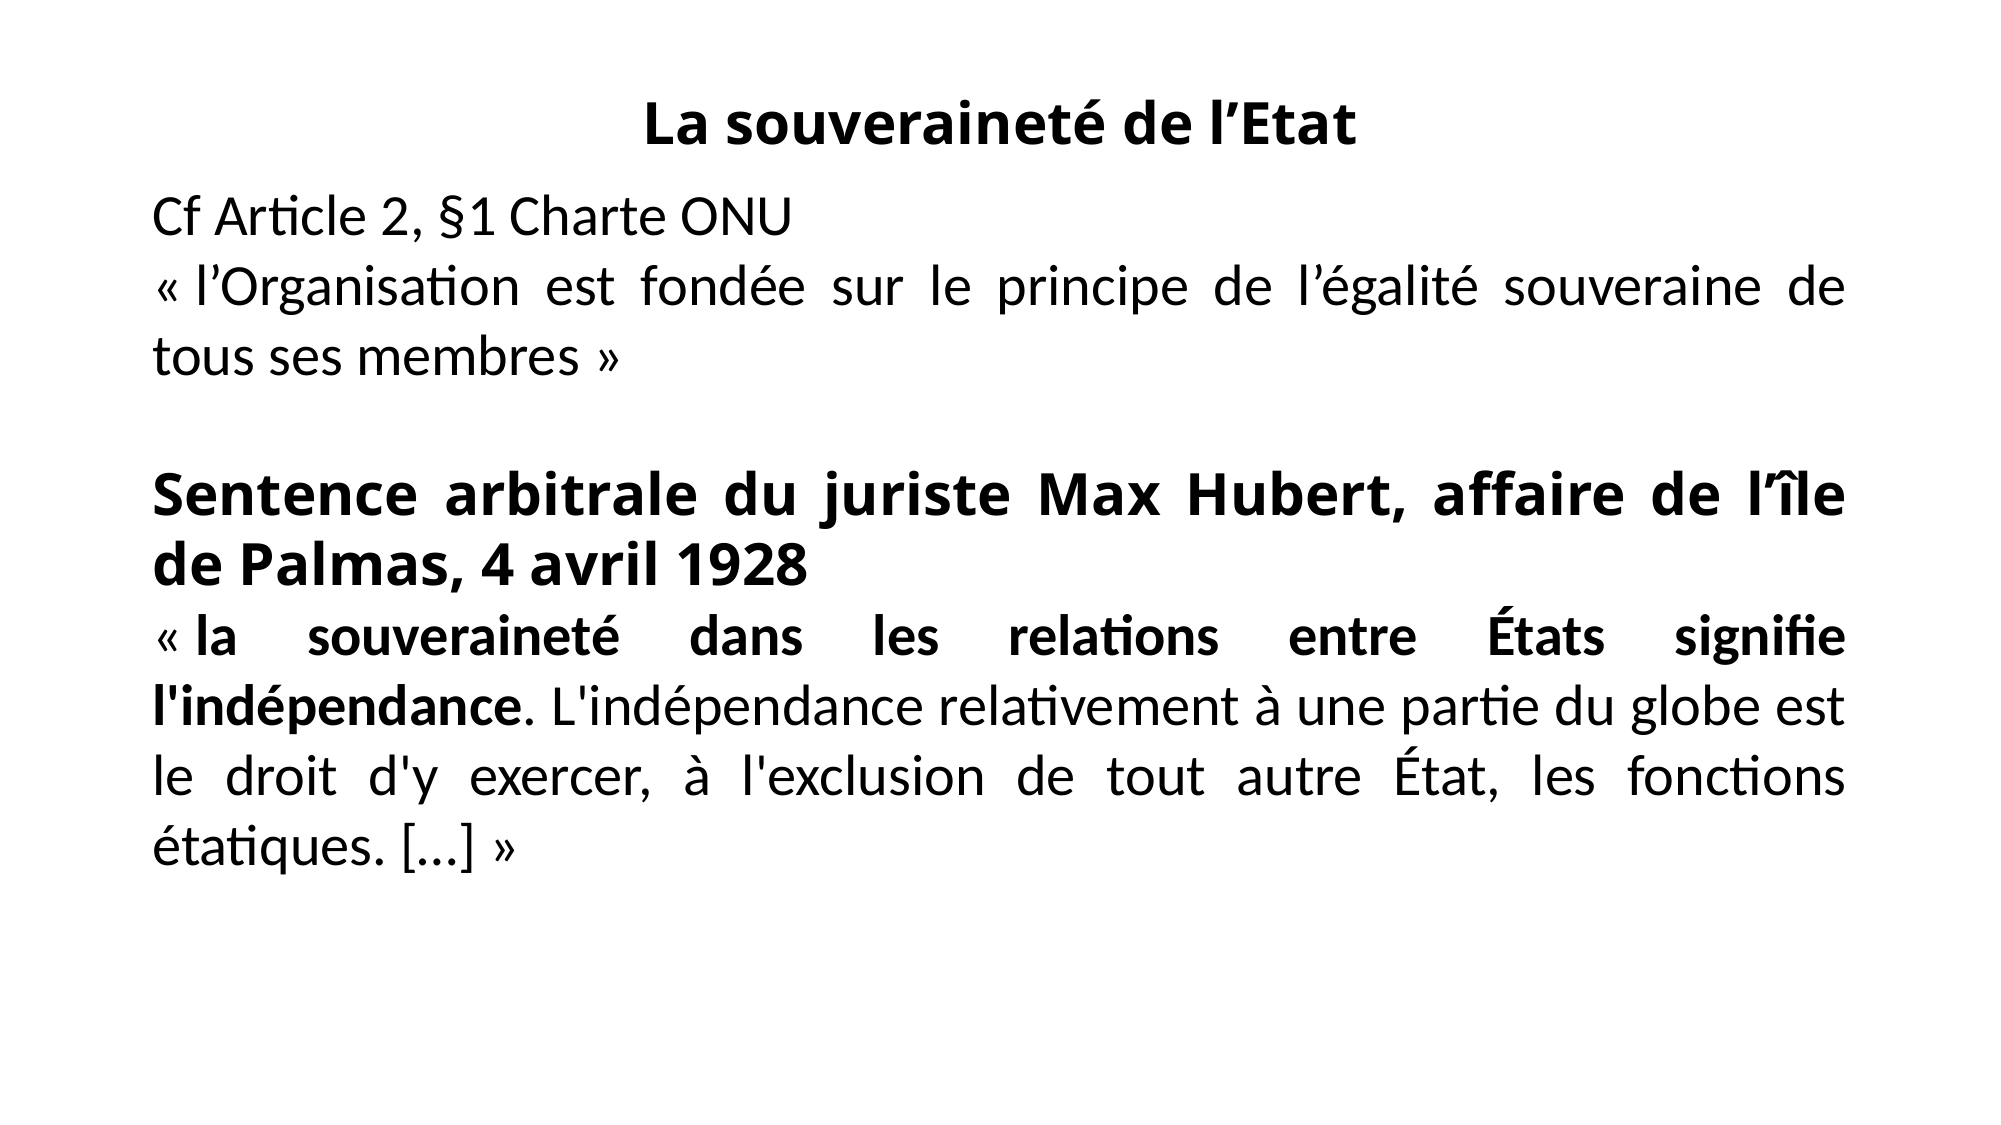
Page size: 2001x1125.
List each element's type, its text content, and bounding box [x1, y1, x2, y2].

text_box La souveraineté de l’Etat [137, 59, 1863, 169]
text_box Cf Article 2, §1 Charte ONU « l’Organisation est fondée sur le principe de l’égalité souveraine de tous ses membres » Sentence arbitrale du juriste Max Hubert, affaire de l’île de Palmas, 4 avril 1928 « la souveraineté dans les relations entre États signifie l'indépendance. L'indépendance relativement à une partie du globe est le droit d'y exercer, à l'exclusion de tout autre État, les fonctions étatiques. […] » [137, 169, 1863, 1013]
